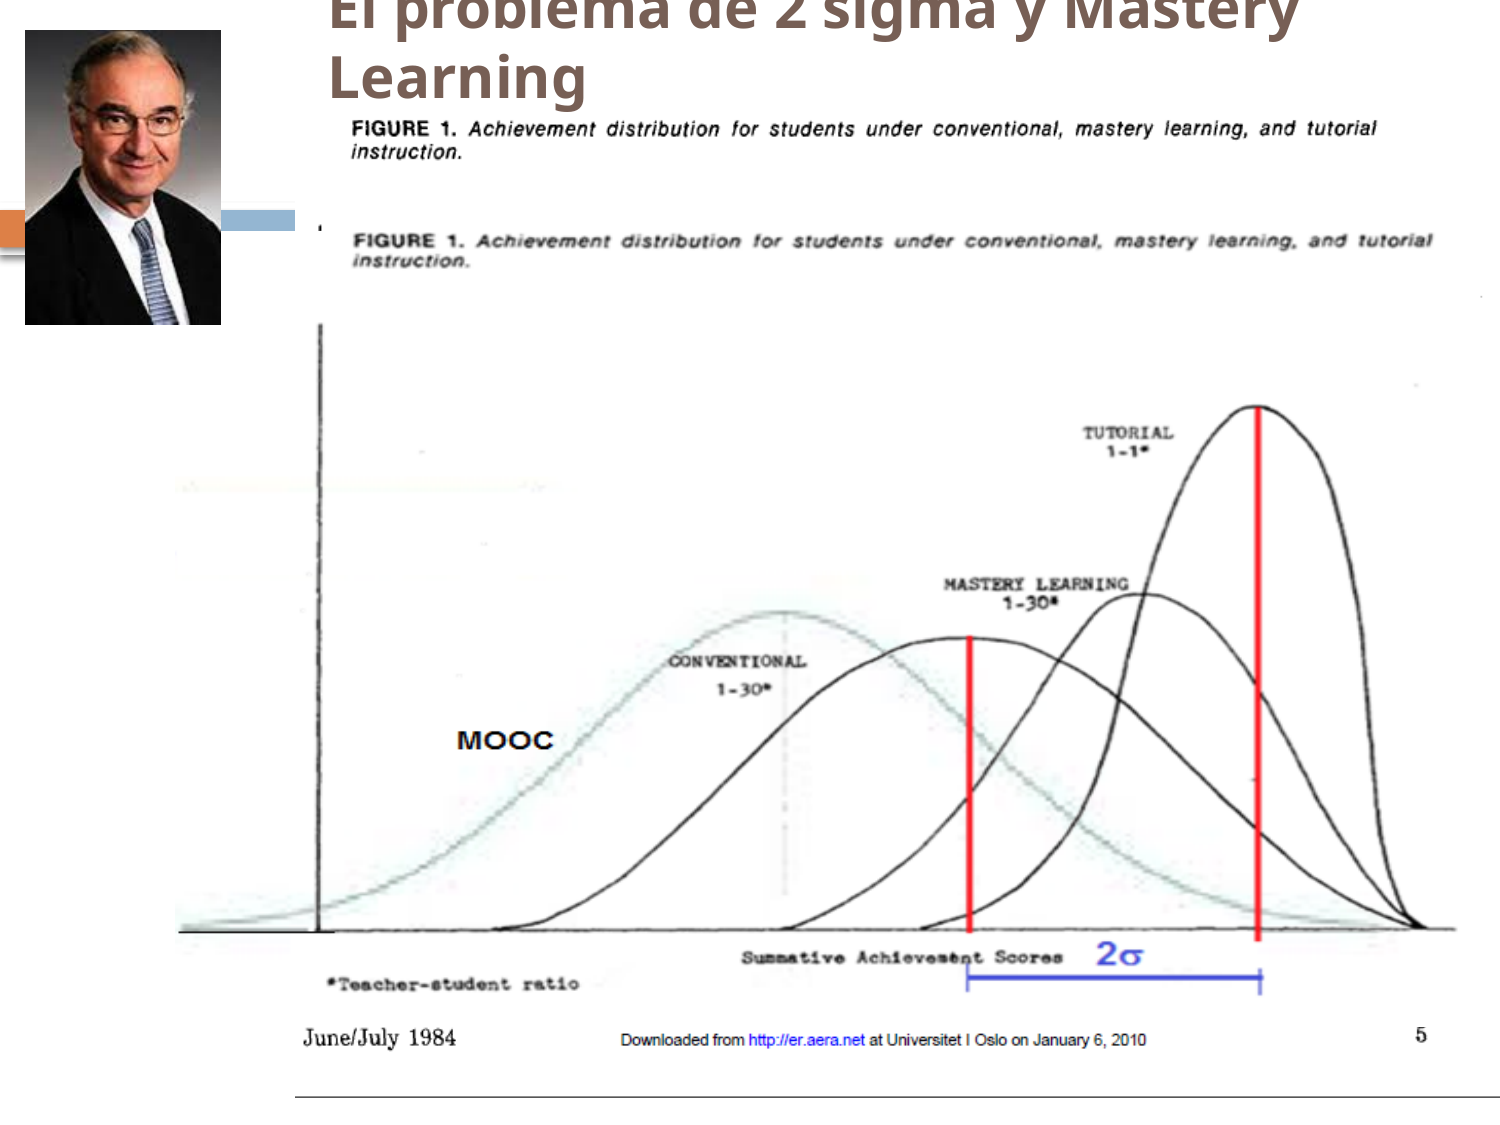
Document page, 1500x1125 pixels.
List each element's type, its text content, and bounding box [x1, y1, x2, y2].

picture [25, 30, 1500, 1098]
title El problema de 2 sigma y Mastery Learning [312, 0, 1464, 81]
